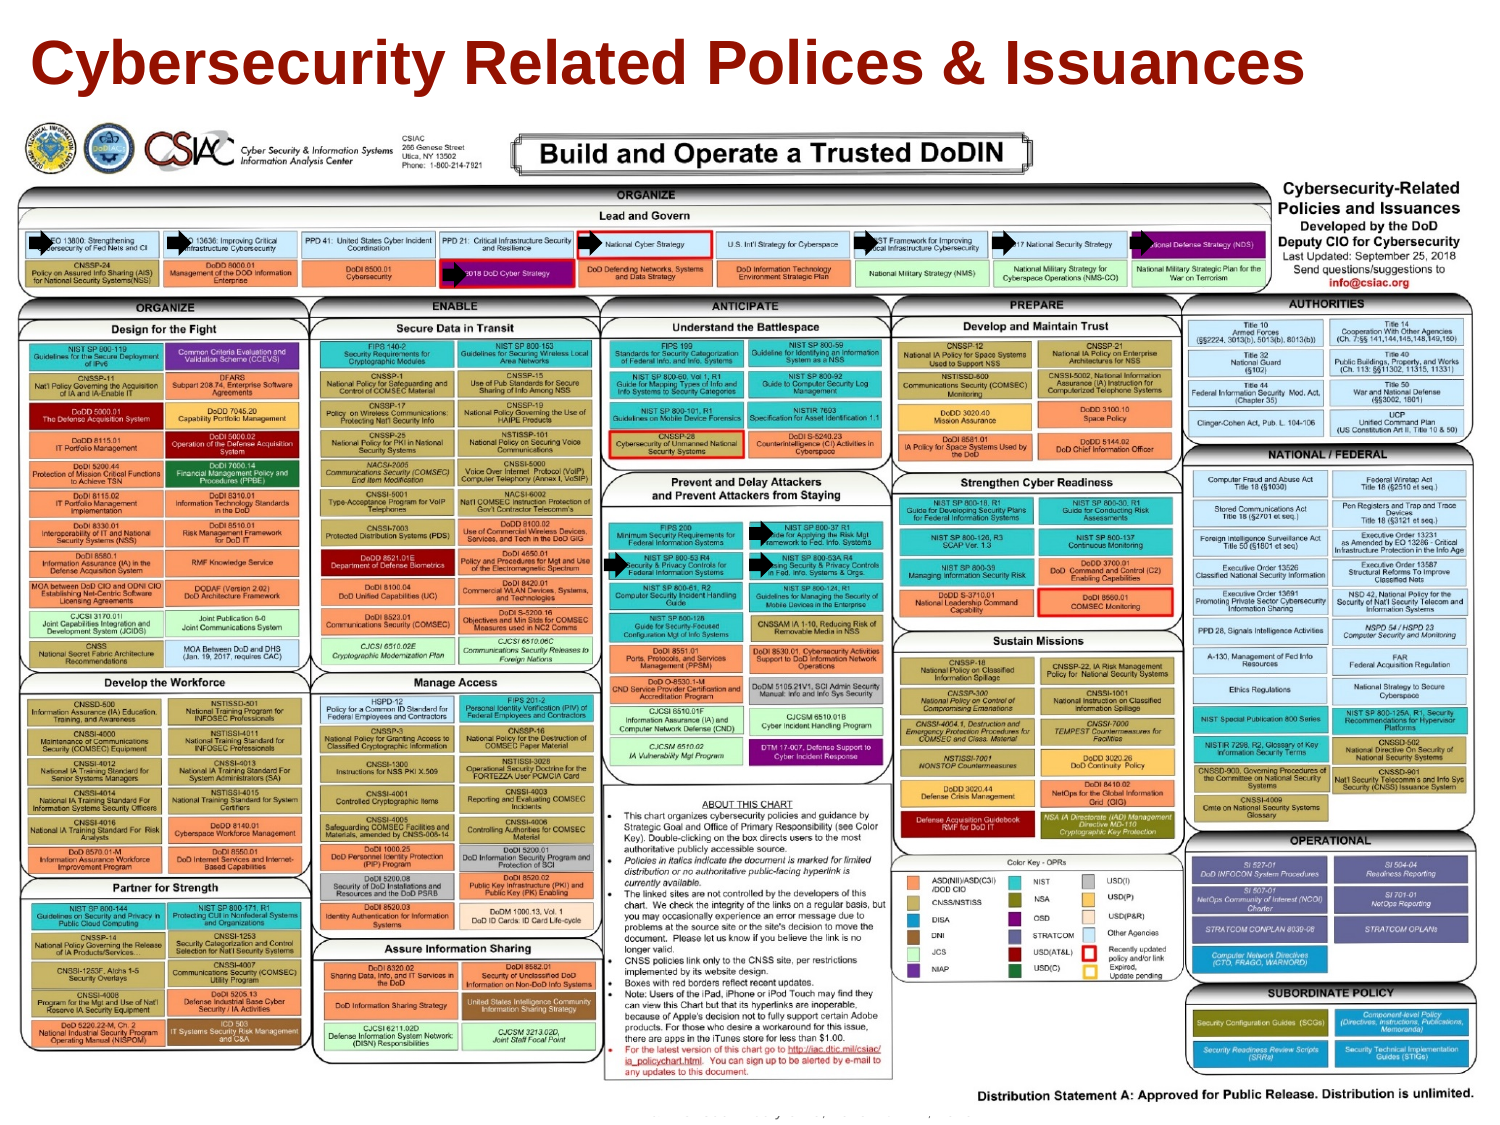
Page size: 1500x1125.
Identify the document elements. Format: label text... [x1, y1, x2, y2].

picture [0, 115, 1500, 1116]
title Cybersecurity Related Polices & Issuances [30, 17, 1470, 97]
